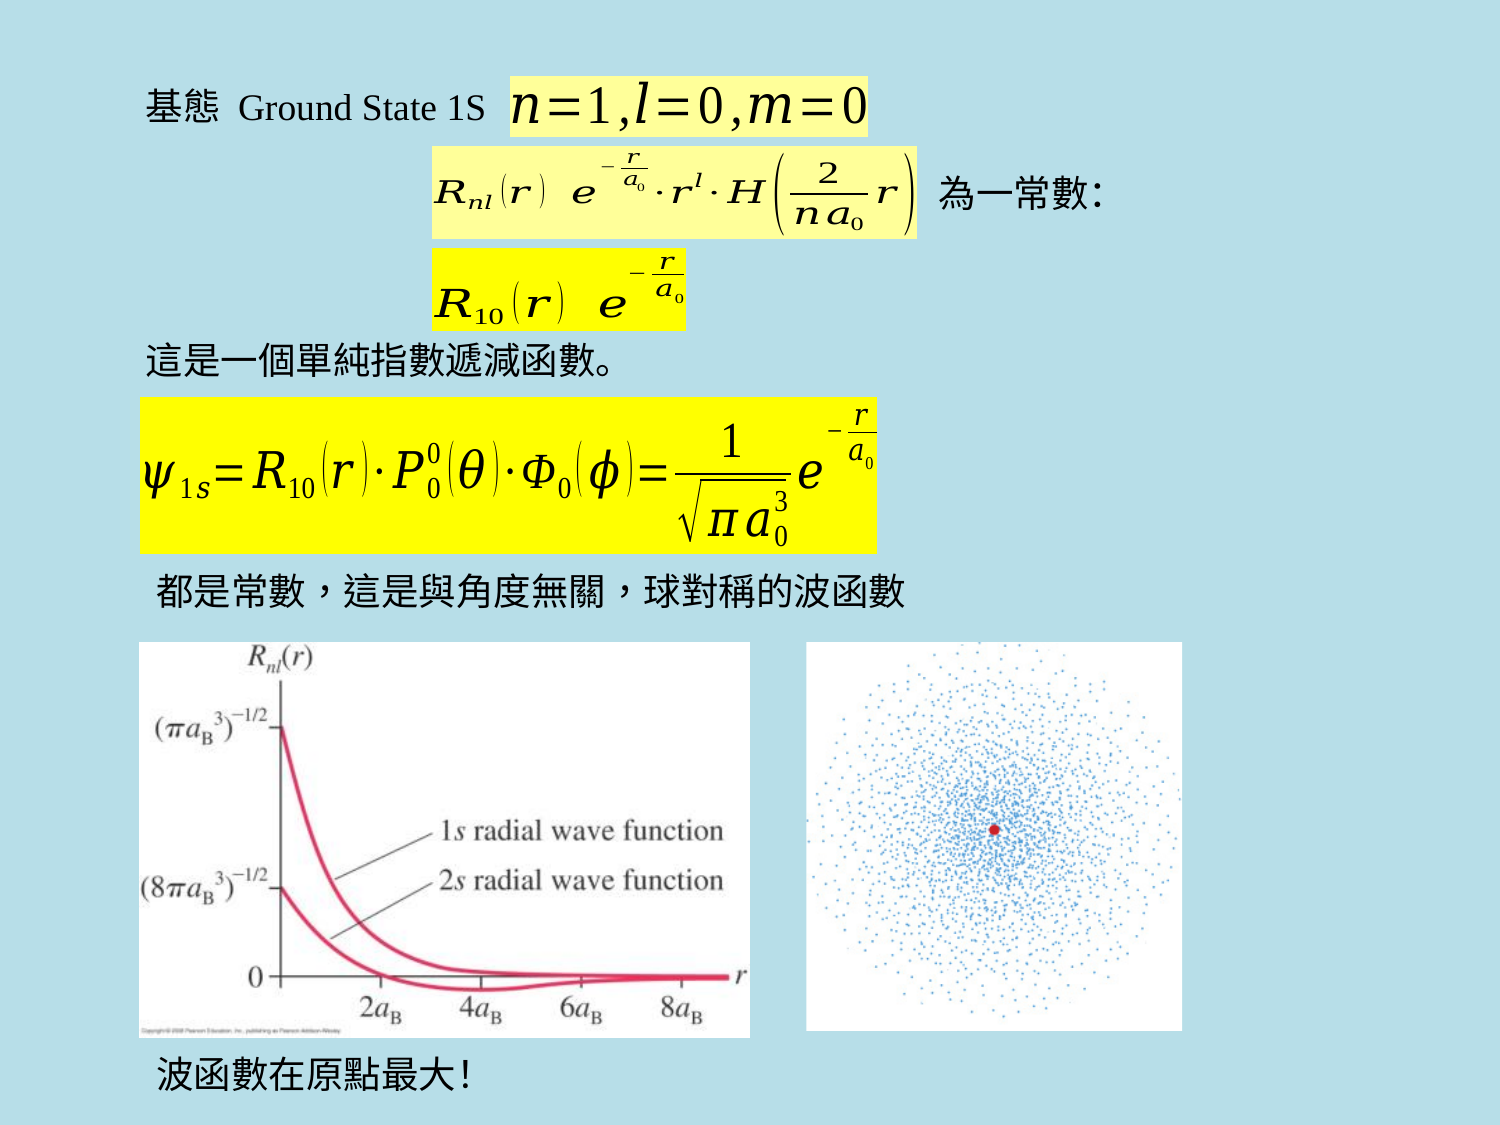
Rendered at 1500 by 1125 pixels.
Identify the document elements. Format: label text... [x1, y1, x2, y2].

picture [806, 641, 1183, 1031]
text_box 這是一個單純指數遞減函數。 [130, 329, 868, 390]
text_box 波函數在原點最大！ [141, 1046, 532, 1104]
text_box 基態 Ground State 1S [130, 76, 510, 136]
picture [139, 641, 751, 1038]
